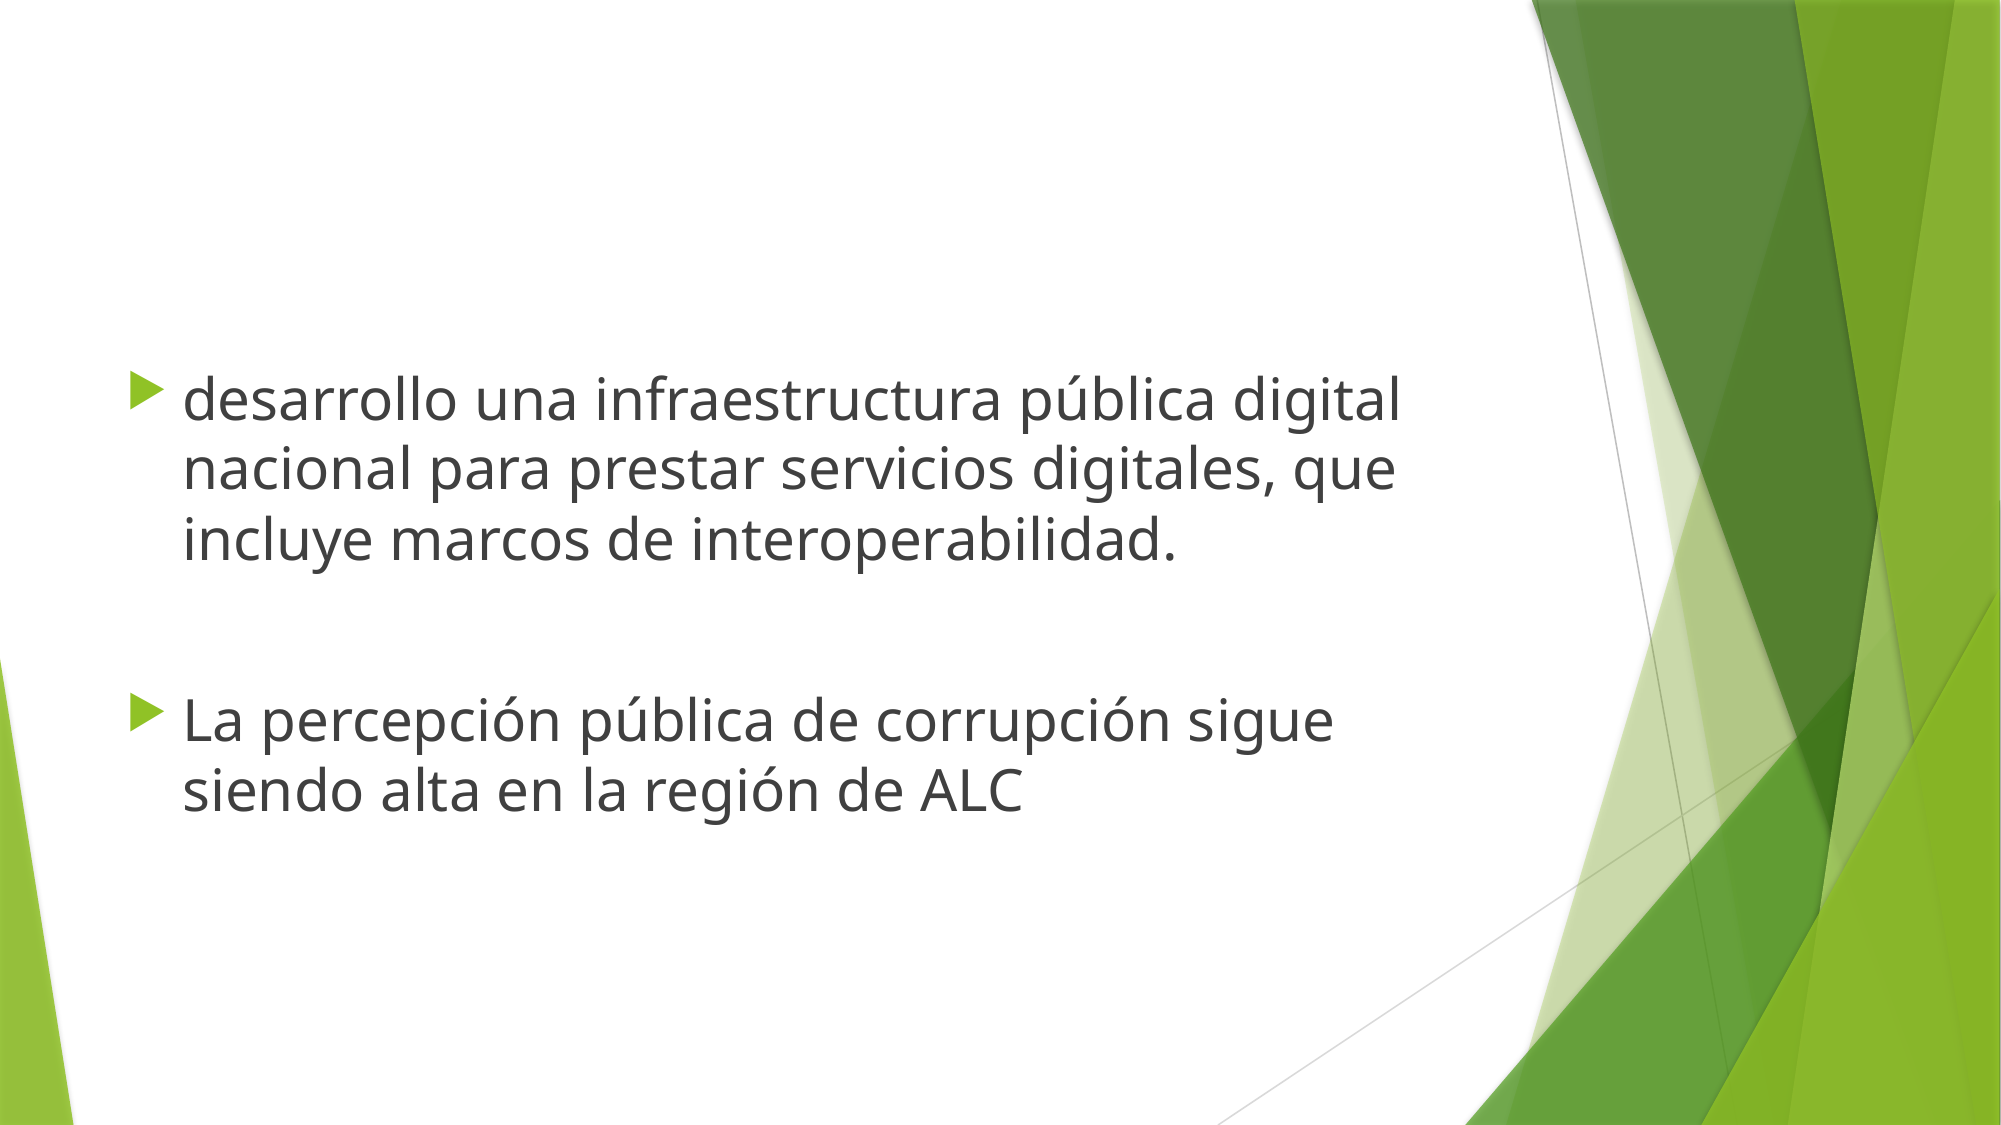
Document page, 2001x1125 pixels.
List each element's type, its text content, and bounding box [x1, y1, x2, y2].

list desarrollo una infraestructura pública digital nacional para prestar servicios digitales, que incluye marcos de interoperabilidad. La percepción pública de corrupción sigue siendo alta en la región de ALC [111, 354, 1522, 992]
